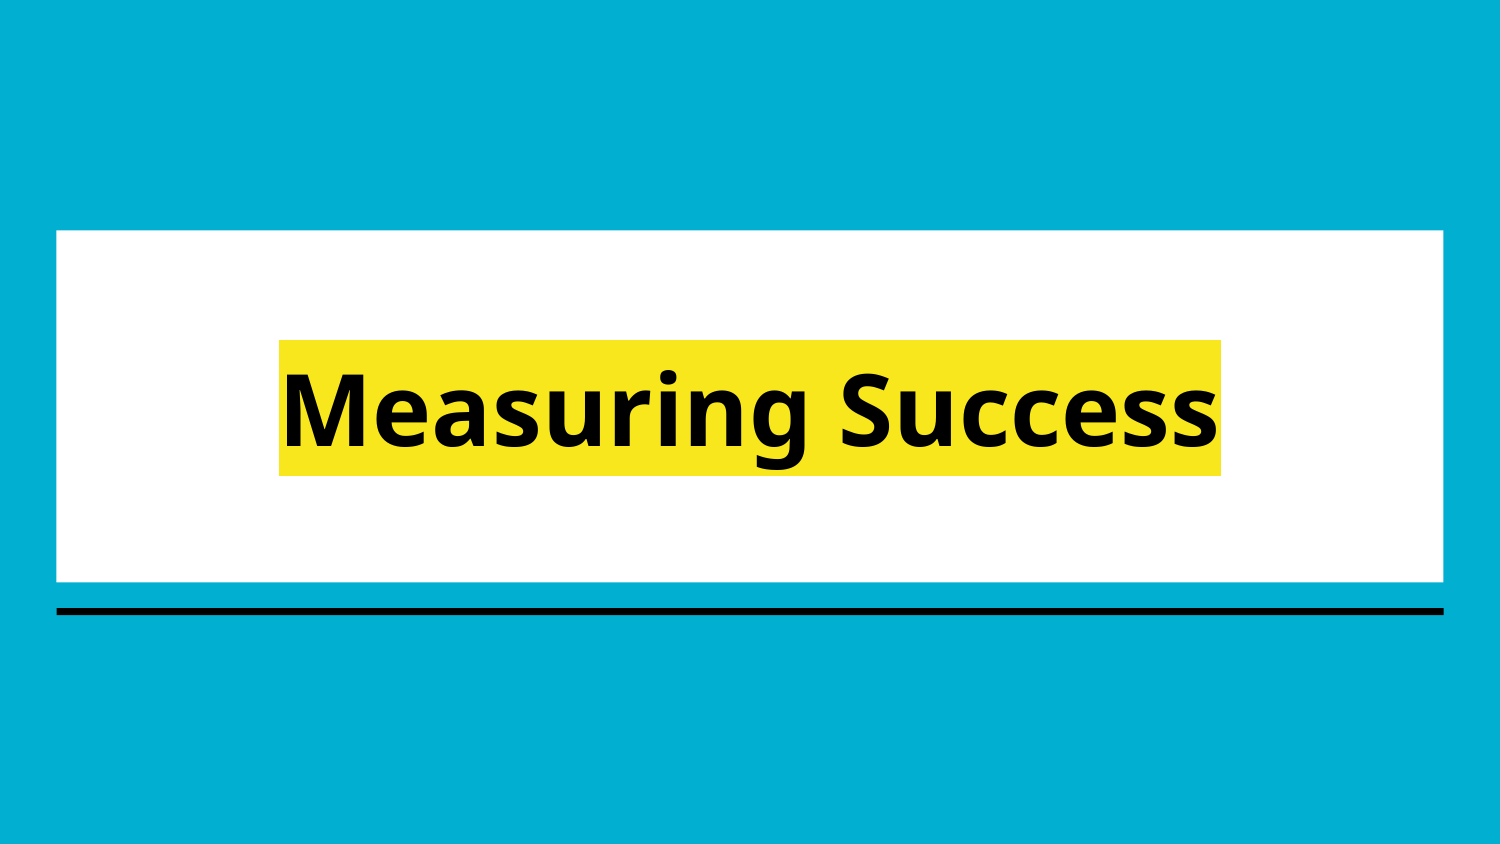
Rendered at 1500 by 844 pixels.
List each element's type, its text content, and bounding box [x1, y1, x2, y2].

title Measuring Success [56, 230, 1444, 583]
